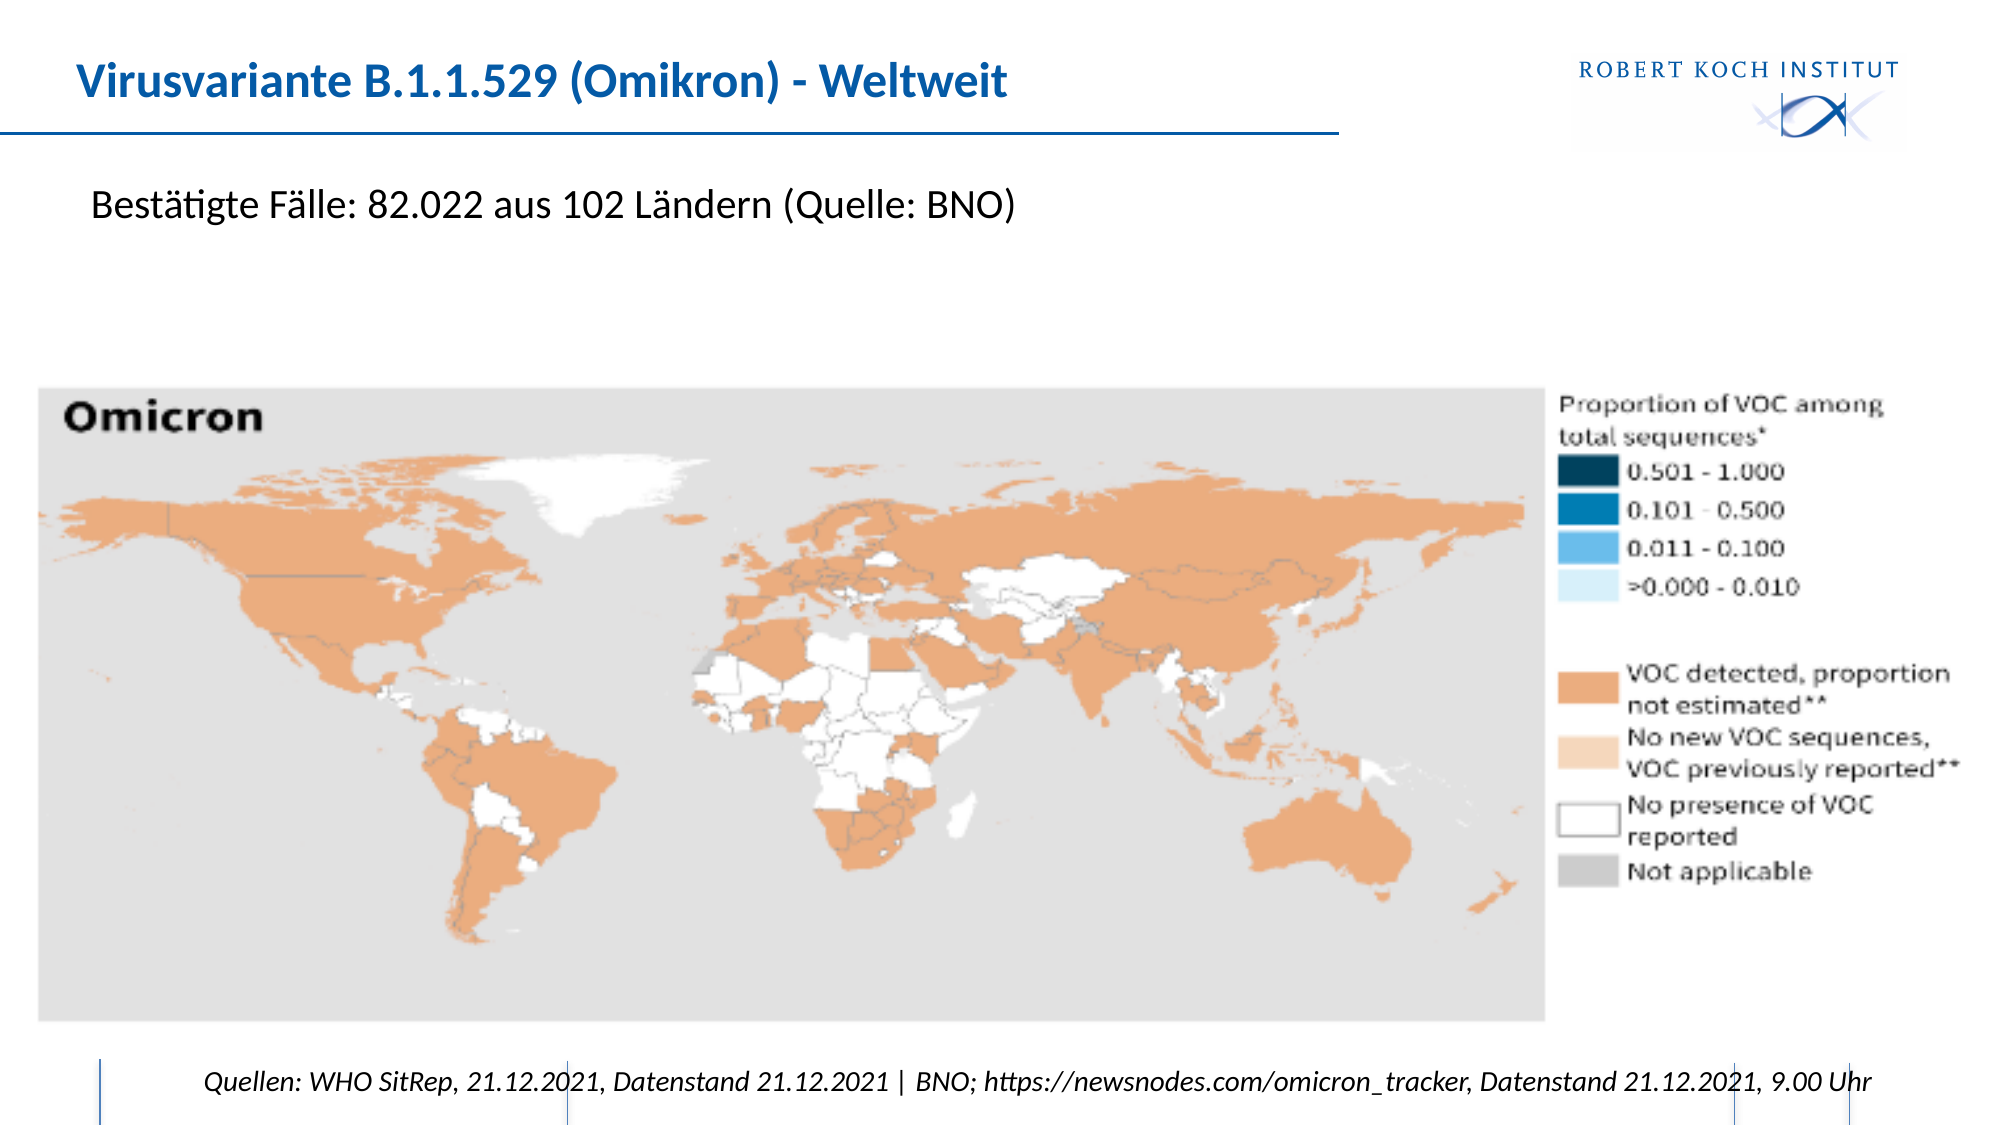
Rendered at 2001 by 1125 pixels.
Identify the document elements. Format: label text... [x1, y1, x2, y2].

text_box Bestätigte Fälle: 82.022 aus 102 Ländern (Quelle: BNO) [76, 169, 1530, 272]
picture [1571, 53, 1907, 152]
picture [25, 376, 1980, 1052]
text_box Quellen: WHO SitRep, 21.12.2021, Datenstand 21.12.2021 | BNO; https://newsnodes.com/omicron_tracker, Datenstand 21.12.2021, 9.00 Uhr [188, 1061, 1979, 1125]
title Virusvariante B.1.1.529 (Omikron) - Weltweit [76, 24, 1823, 130]
